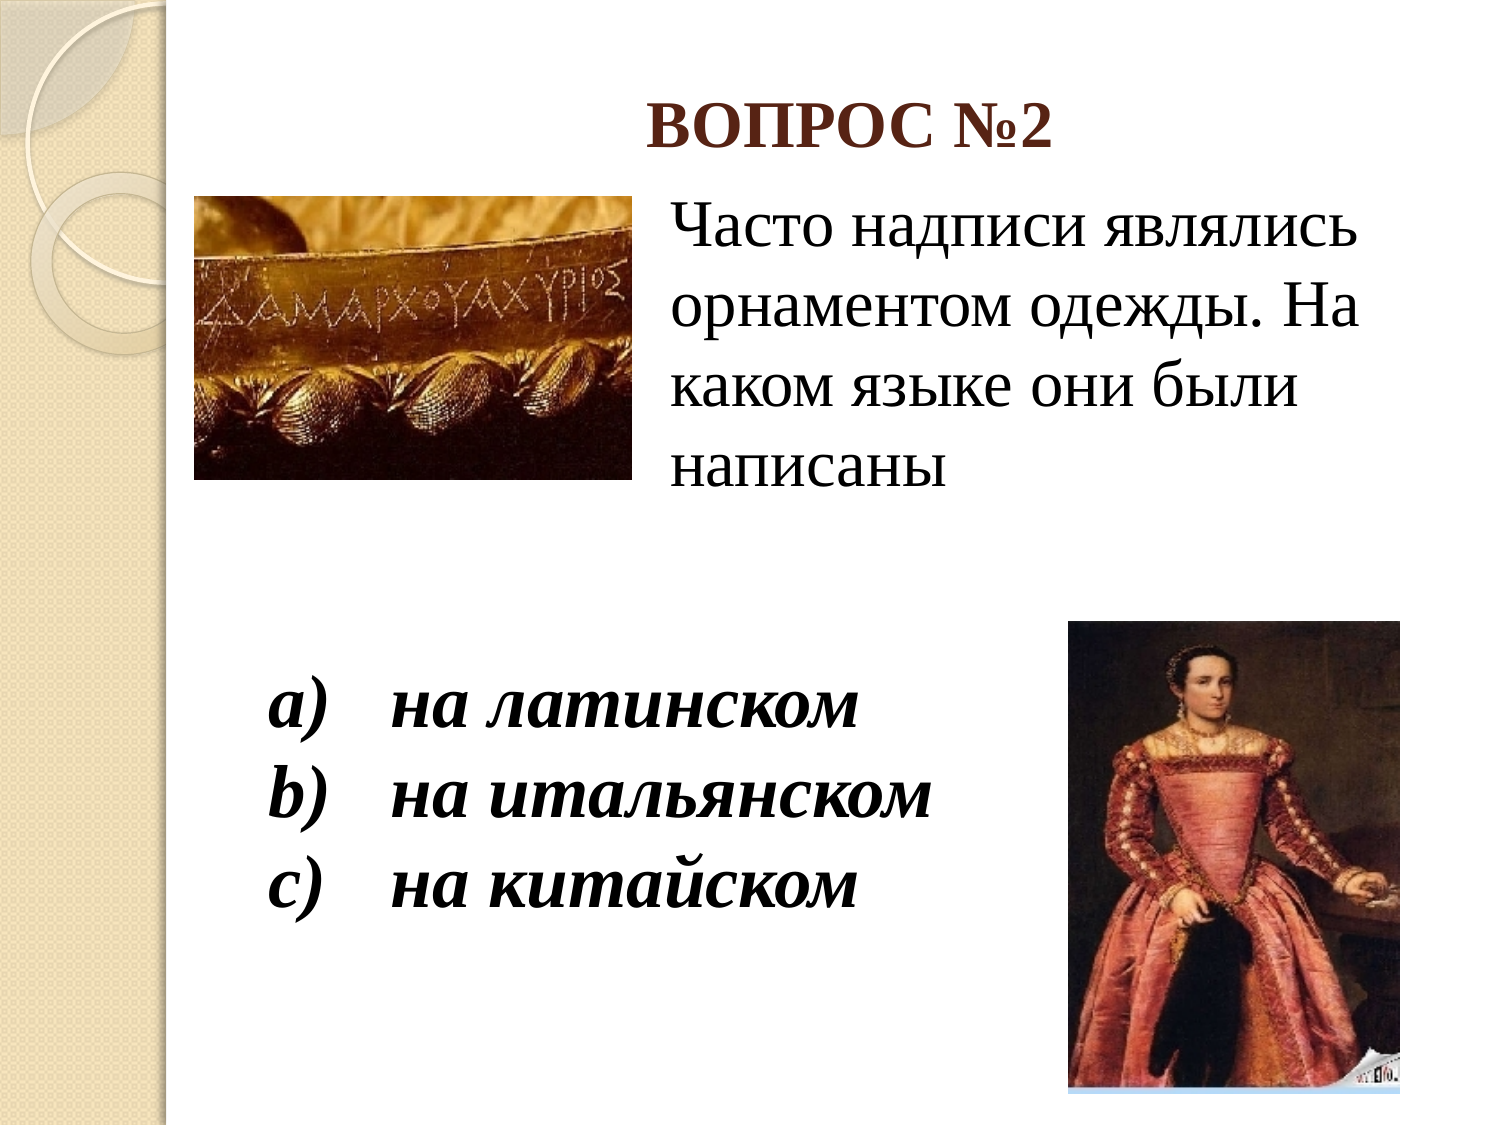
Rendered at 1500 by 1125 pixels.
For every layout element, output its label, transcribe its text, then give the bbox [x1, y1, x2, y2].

text_box Часто надписи являлись орнаментом одежды. На каком языке они были написаны [655, 172, 1471, 508]
title ВОПРОС №2 [235, 45, 1466, 197]
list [194, 196, 633, 481]
text_box на латинском на итальянском на китайском [253, 645, 1034, 930]
picture [1068, 621, 1400, 1095]
